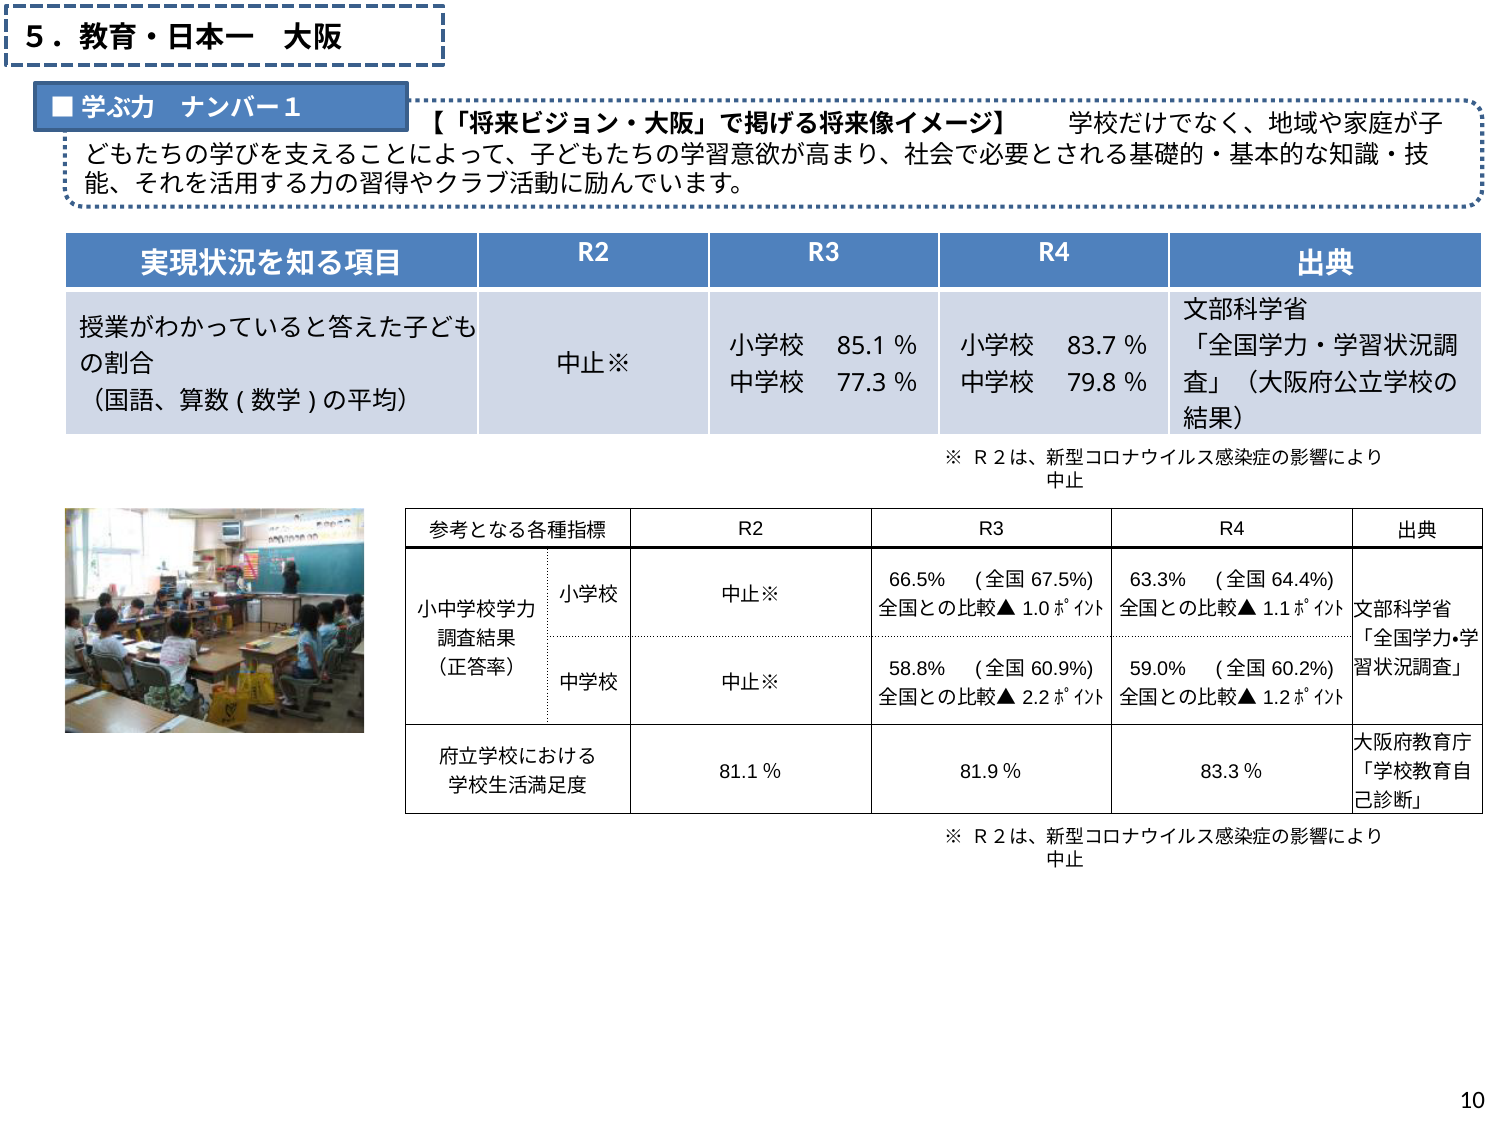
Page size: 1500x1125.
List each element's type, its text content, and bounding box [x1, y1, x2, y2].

text_box ■学ぶ力 ナンバー１ [33, 81, 409, 132]
table_header 出典 [1353, 509, 1482, 546]
table_cell 83.3％ [1112, 725, 1352, 813]
table_cell 81.1％ [631, 725, 871, 813]
table_cell 府立学校における 学校生活満足度 [406, 725, 630, 813]
table_cell 66.5% (全国67.5%) 全国との比較▲1.0ﾎﾟｲﾝﾄ [872, 549, 1111, 636]
table_header R4 [940, 233, 1168, 287]
table_cell 中止※ [631, 636, 871, 724]
table_cell 授業がわかっていると答えた子どもの割合 （国語、算数(数学)の平均） [66, 292, 477, 434]
table_header R4 [1112, 509, 1352, 546]
table_cell 小学校 85.1％ 中学校 77.3％ [710, 292, 938, 434]
table_cell 文部科学省 「全国学力・学習状況調査」（大阪府公立学校の結果） [1170, 292, 1481, 434]
table_cell 大阪府教育庁「学校教育自己診断」 [1353, 725, 1482, 813]
table_header R2 [479, 233, 708, 287]
table_cell 58.8% (全国60.9%) 全国との比較▲2.2ﾎﾟｲﾝﾄ [872, 636, 1111, 724]
table_header R3 [710, 233, 938, 287]
table_header 出典 [1170, 233, 1481, 287]
text_box ５．教育・日本一 大阪 [4, 4, 445, 67]
picture [64, 508, 365, 733]
table_header R2 [631, 509, 871, 546]
table_cell 小中学校学力 調査結果 （正答率） [406, 549, 548, 724]
table_header 実現状況を知る項目 [66, 233, 477, 287]
table_cell 小学校 [548, 549, 630, 636]
table_cell 81.9％ [872, 725, 1111, 813]
table_cell 59.0% (全国60.2%) 全国との比較▲1.2ﾎﾟｲﾝﾄ [1112, 636, 1352, 724]
table_header R3 [872, 509, 1111, 546]
text_box ※ Ｒ２は、新型コロナウイルス感染症の影響により中止 [914, 438, 1406, 499]
table_cell 文部科学省「全国学力・学習状況調査」 [1353, 549, 1482, 724]
table_cell 中止※ [631, 549, 871, 636]
slide_number 10 [1376, 1072, 1500, 1125]
table_header 参考となる各種指標 [406, 509, 630, 546]
table_cell 中止※ [479, 292, 708, 434]
table_cell 63.3% (全国64.4%) 全国との比較▲1.1ﾎﾟｲﾝﾄ [1112, 549, 1352, 636]
table_cell 小学校 83.7％ 中学校 79.8％ [940, 292, 1168, 434]
table_cell 中学校 [548, 636, 630, 724]
text_box ※ Ｒ２は、新型コロナウイルス感染症の影響により中止 [914, 817, 1406, 878]
text_box 【「将来ビジョン・大阪」で掲げる将来像イメージ】 学校だけでなく、地域や家庭が子どもたちの学びを支えることによって、子どもたちの学習意欲が高まり、社会で必要とされる基礎的・基本的な知識・技能、それを活用する力の習得やクラブ活動に励んでいます。 [62, 98, 1485, 209]
